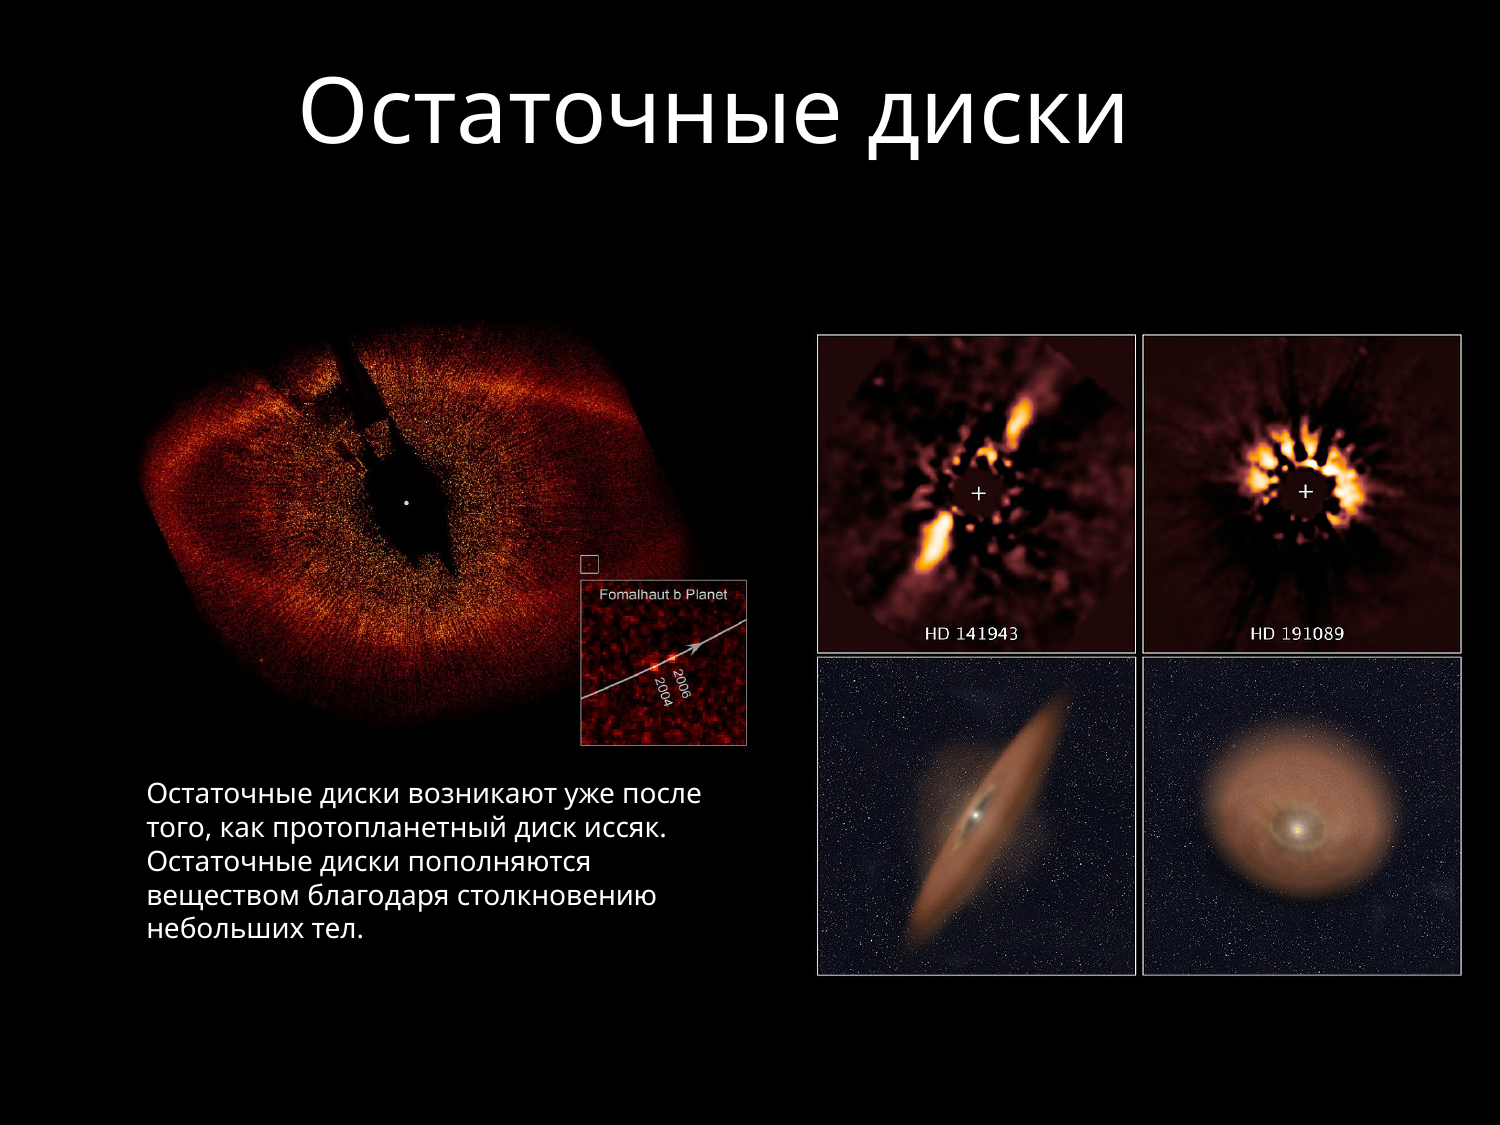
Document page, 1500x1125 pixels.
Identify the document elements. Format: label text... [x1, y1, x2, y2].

text_box [316, 273, 1184, 852]
picture [812, 329, 1467, 979]
picture [103, 314, 759, 752]
title Остаточные диски [282, 34, 1342, 194]
text_box Остаточные диски возникают уже после того, как протопланетный диск иссяк. Остаточные диски пополняются веществом благодаря столкновению небольших тел. [131, 768, 725, 952]
